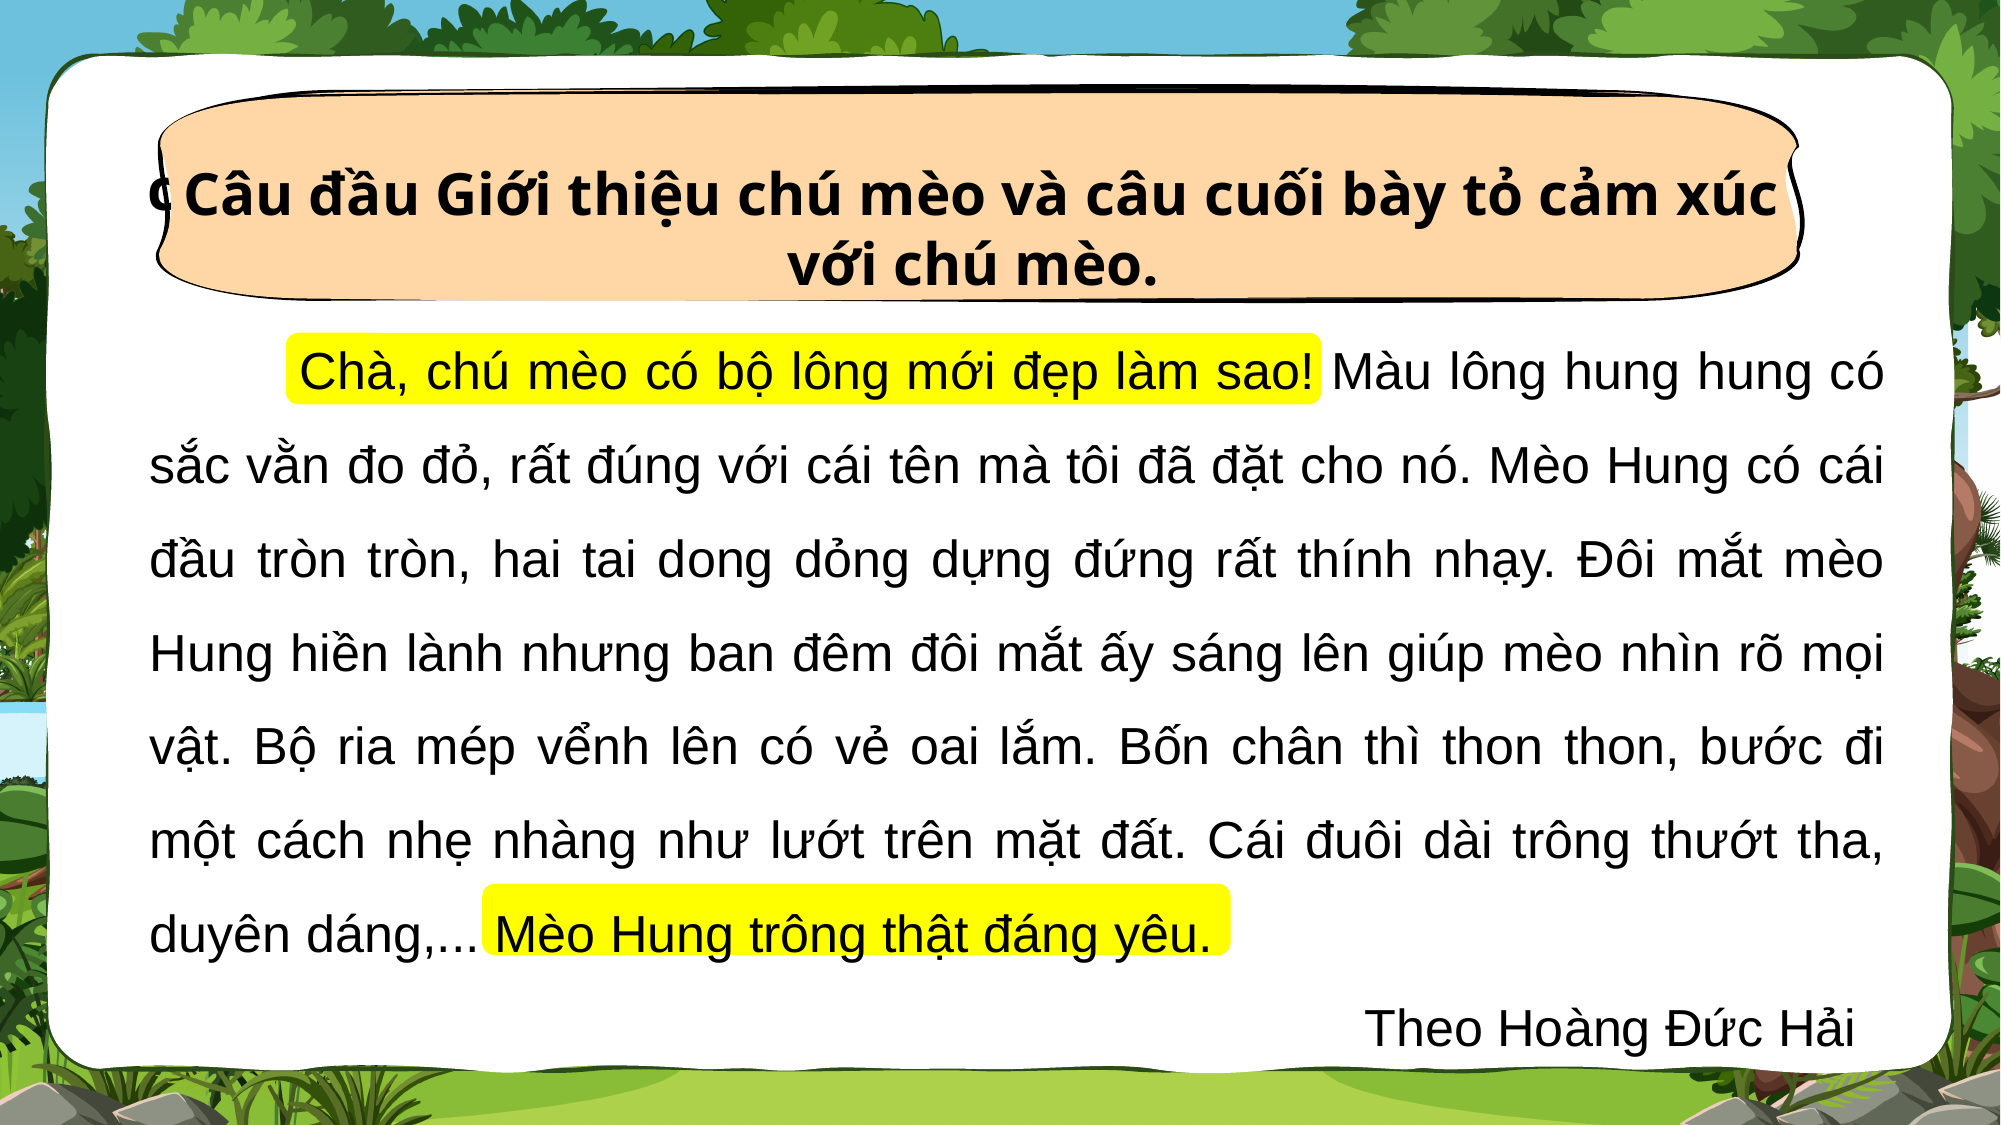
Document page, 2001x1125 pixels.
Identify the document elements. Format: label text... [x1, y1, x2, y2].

text_box [45, 52, 1955, 1074]
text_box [48, 92, 1760, 295]
picture [0, 0, 2001, 1125]
text_box Chà, chú mèo có bộ lông mới đẹp làm sao! Màu lông hung hung có sắc vằn đo đỏ, rất đúng với cái tên mà tôi đã đặt cho nó. Mèo Hung có cái đầu tròn tròn, hai tai dong dỏng dựng đứng rất thính nhạy. Đôi mắt mèo Hung hiền lành nhưng ban đêm đôi mắt ấy sáng lên giúp mèo nhìn rõ mọi vật. Bộ ria mép vểnh lên có vẻ oai lắm. Bốn chân thì thon thon, bước đi một cách nhẹ nhàng như lướt trên mặt đất. Cái đuôi dài trông thướt tha, duyên dáng,... Mèo Hung trông thật đáng yêu. Theo Hoàng Đức Hải [135, 299, 1901, 1064]
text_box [118, 96, 1829, 299]
